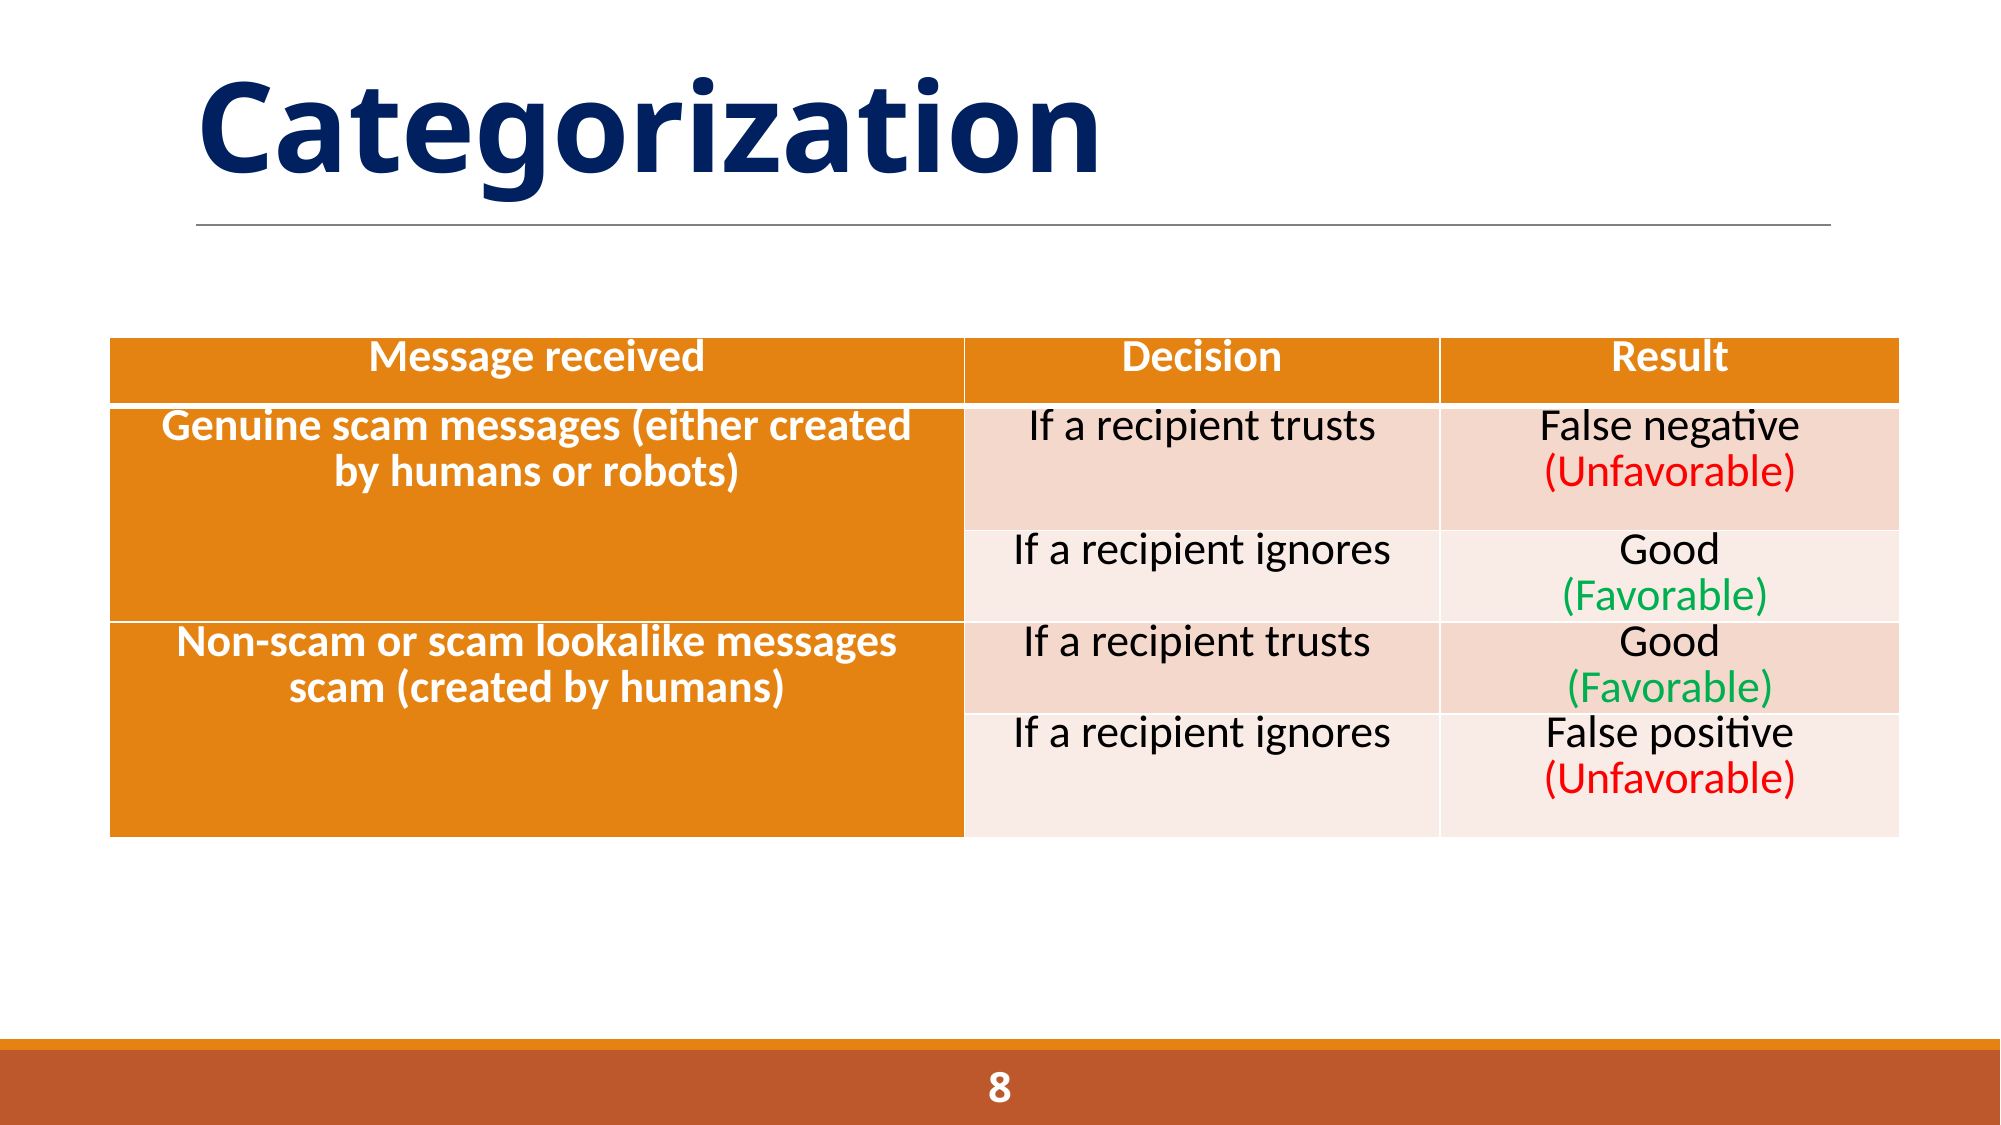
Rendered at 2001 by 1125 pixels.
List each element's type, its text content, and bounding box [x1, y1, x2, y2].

table_cell If a recipient trusts [965, 409, 1439, 530]
table_cell If a recipient trusts [965, 623, 1439, 713]
table_header Decision [965, 338, 1439, 403]
table_cell If a recipient ignores [965, 715, 1439, 837]
table_cell If a recipient ignores [965, 531, 1439, 621]
table_cell Non-scam or scam lookalike messages scam (created by humans) [110, 623, 964, 837]
table_cell Genuine scam messages (either created by humans or robots) [110, 409, 964, 621]
table_cell Good (Favorable) [1441, 531, 1899, 621]
title Categorization [180, 47, 1830, 206]
table_header Result [1441, 338, 1899, 403]
table_header Message received [110, 338, 964, 403]
footer 8 [604, 1059, 1396, 1120]
table_cell False positive (Unfavorable) [1441, 715, 1899, 837]
table_cell Good (Favorable) [1441, 623, 1899, 713]
table_cell False negative (Unfavorable) [1441, 409, 1899, 530]
